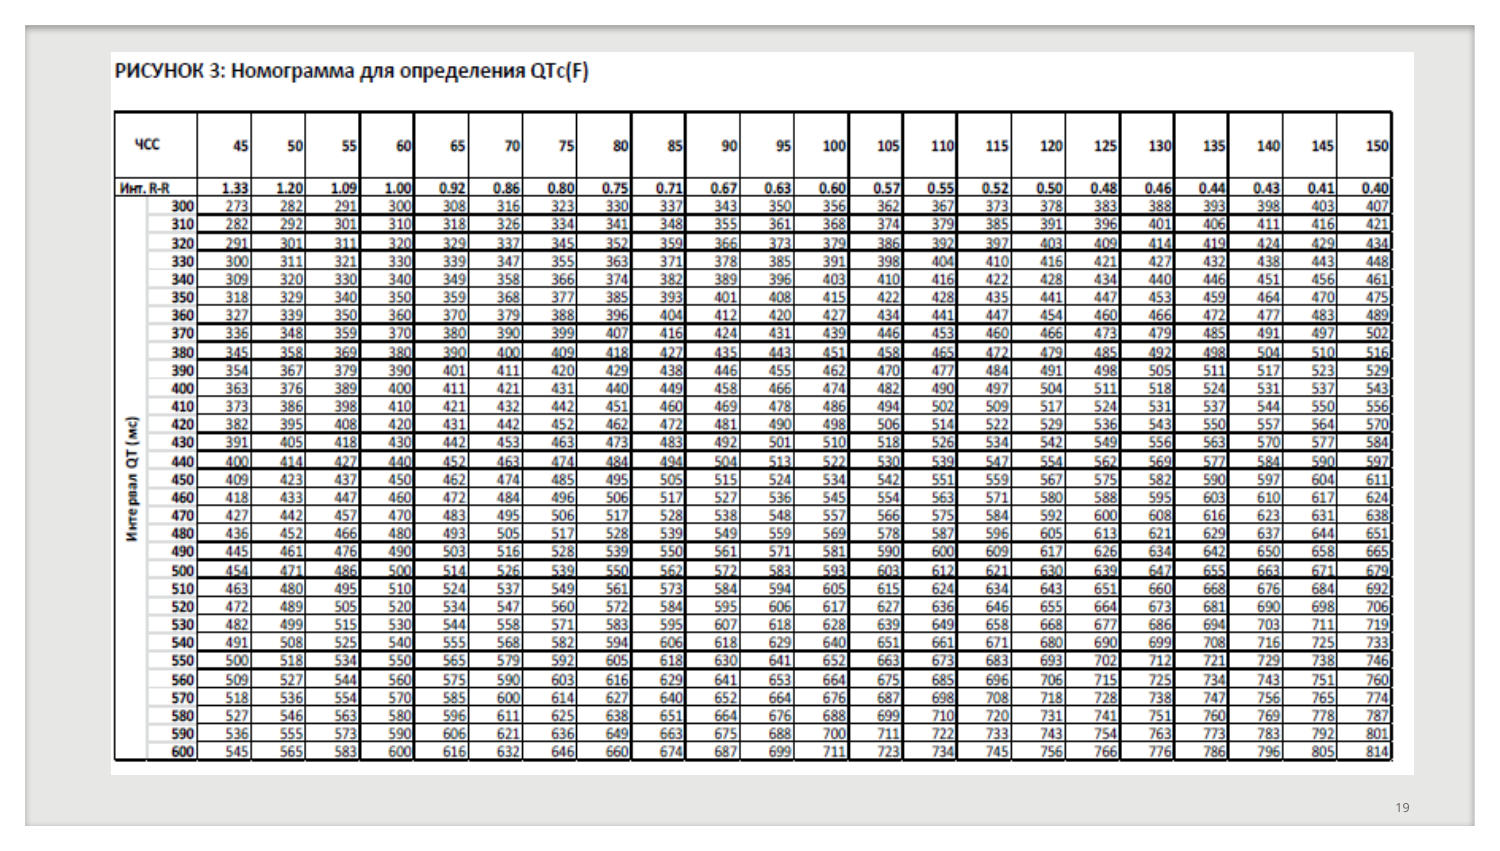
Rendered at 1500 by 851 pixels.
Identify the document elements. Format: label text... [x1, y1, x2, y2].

picture [110, 52, 1414, 776]
slide_number 19 [1074, 793, 1425, 825]
